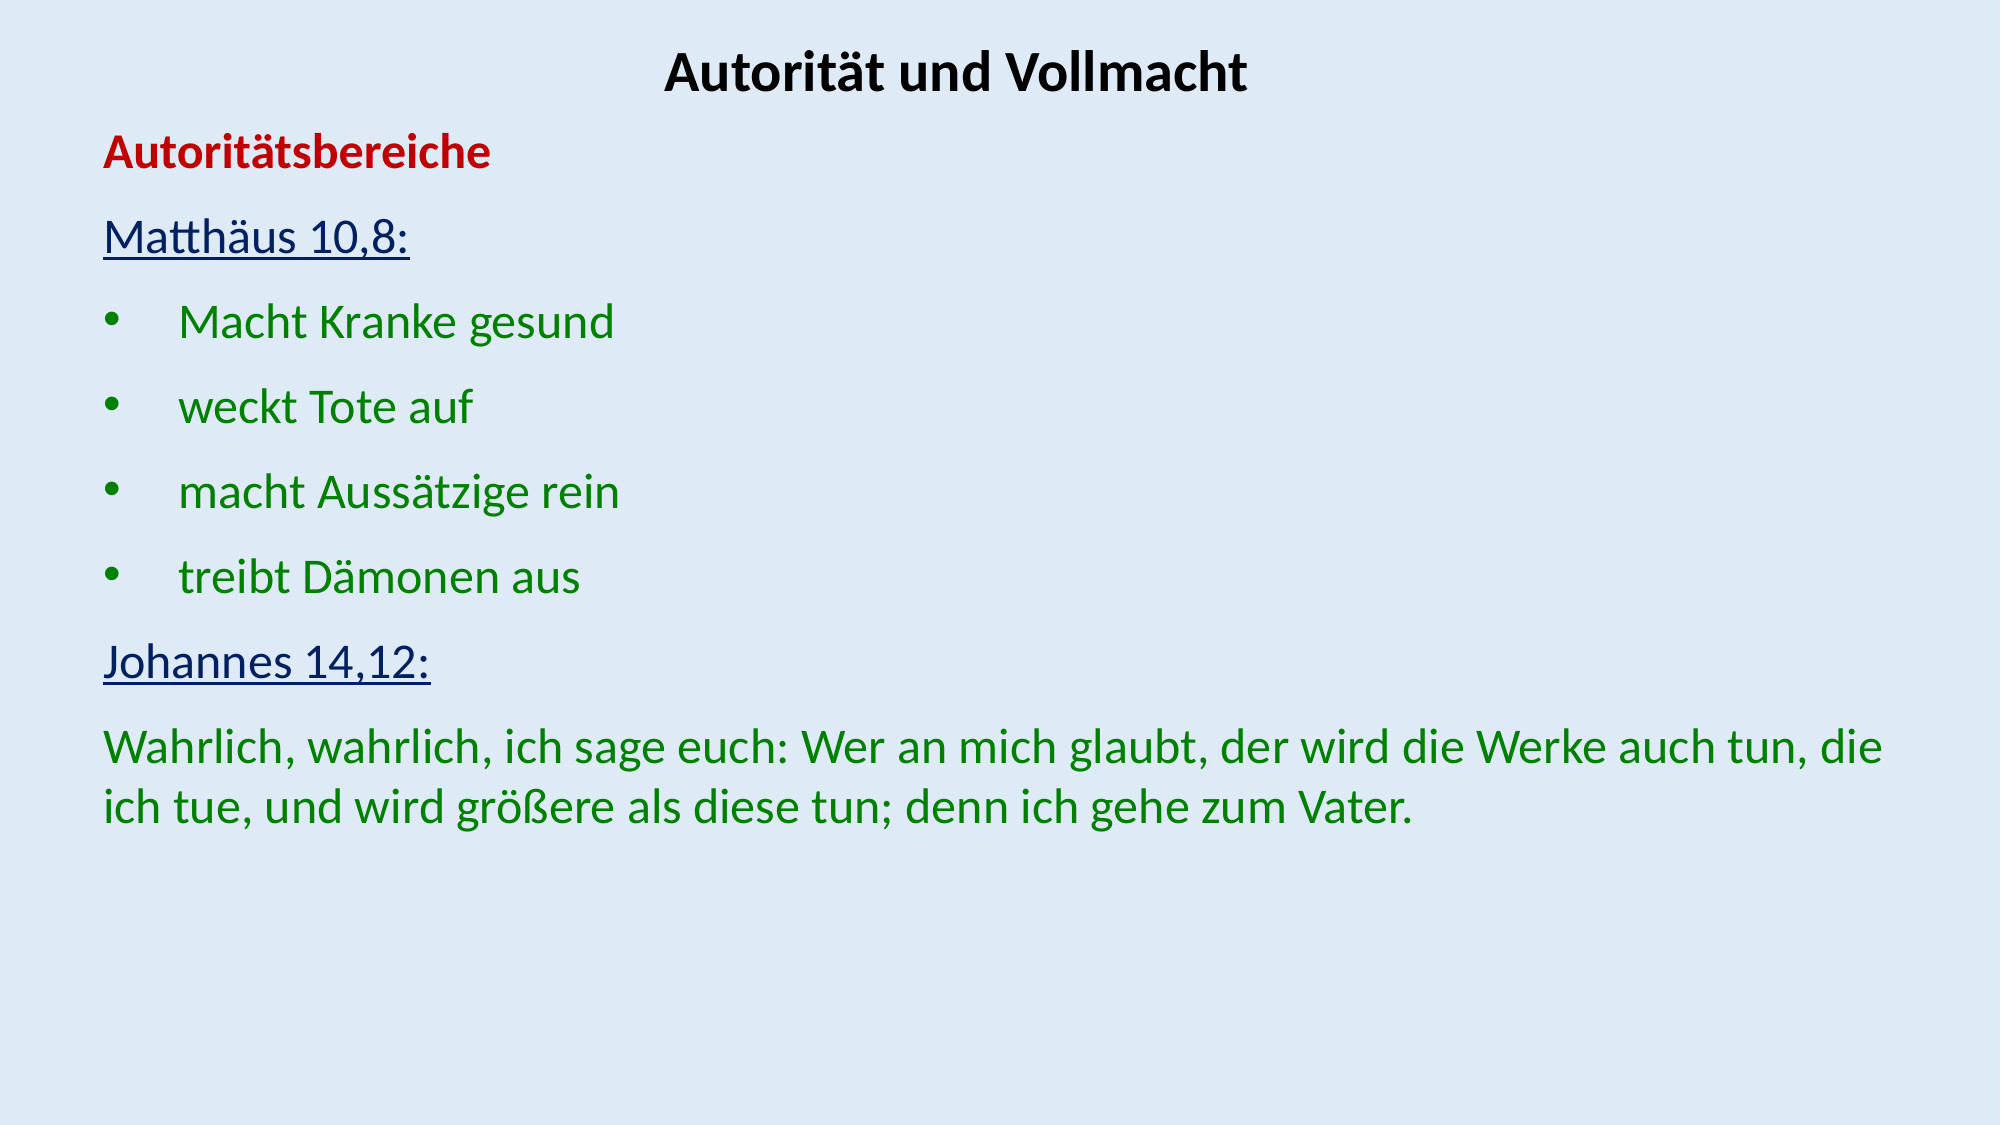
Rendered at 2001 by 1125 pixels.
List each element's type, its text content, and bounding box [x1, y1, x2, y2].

text_box Autoritätsbereiche Matthäus 10,8: Macht Kranke gesund weckt Tote auf macht Aussätzige rein treibt Dämonen aus Johannes 14,12: Wahrlich, wahrlich, ich sage euch: Wer an mich glaubt, der wird die Werke auch tun, die ich tue, und wird größere als diese tun; denn ich gehe zum Vater. [88, 111, 1922, 1096]
text_box Autorität und Vollmacht [55, 25, 1858, 111]
